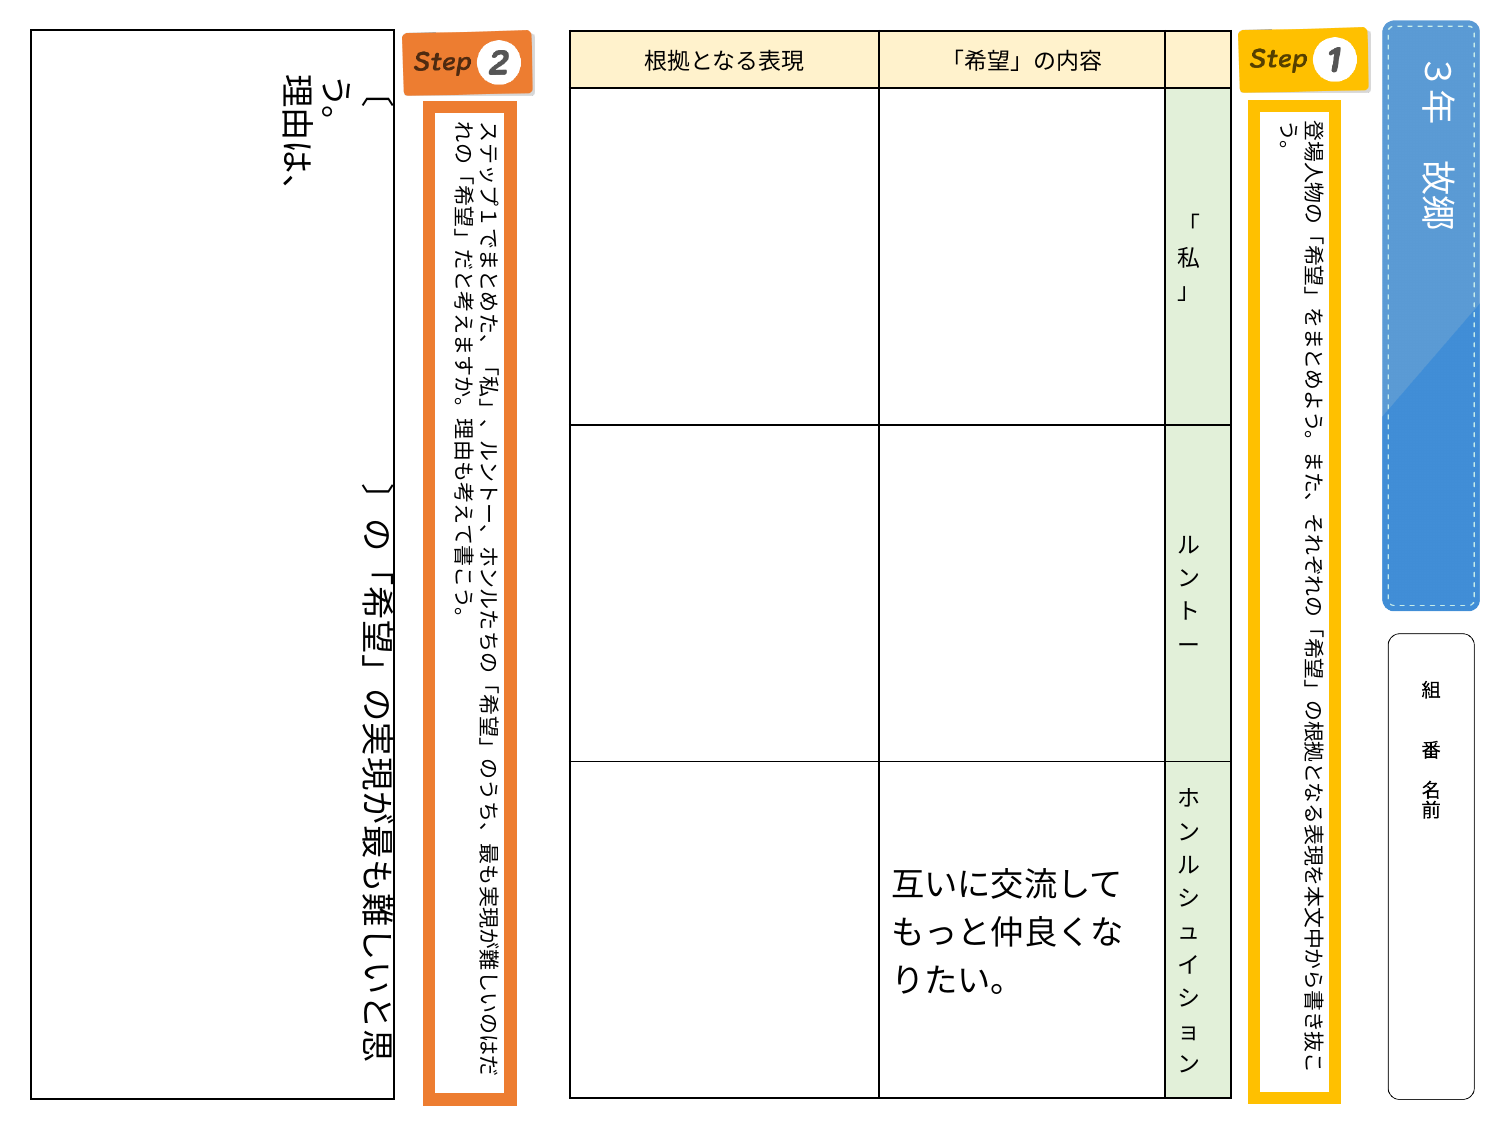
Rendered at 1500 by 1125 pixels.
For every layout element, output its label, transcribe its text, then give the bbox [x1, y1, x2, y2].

picture [1238, 27, 1371, 93]
table_cell [880, 426, 1164, 761]
table_cell 「私」 [1166, 89, 1230, 424]
table_header [1166, 32, 1230, 87]
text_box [1382, 20, 1480, 1100]
table_header 「希望」の内容 [880, 32, 1164, 87]
table_cell [571, 426, 878, 761]
text_box 登場人物の「希望」をまとめよう。また、それぞれの「希望」の根拠となる表現を本文中から書き抜こう。 [1253, 105, 1336, 1099]
table_cell [571, 762, 878, 1097]
table_header 根拠となる表現 [571, 32, 878, 87]
table_cell ホンル シュイション [1166, 762, 1230, 1097]
text_box 〔 〕の「希望」の実現が最も難しいと思う。 理由は、 [292, 59, 384, 1079]
picture [402, 30, 535, 96]
table_cell ルントー [1166, 426, 1230, 761]
table_cell [571, 89, 878, 424]
table_cell 互いに交流してもっと仲良くなりたい。 [880, 762, 1164, 1097]
text_box ステップ１でまとめた、「私」、ルントー、ホンルたちの「希望」のうち、最も実現が難しいのはだれの「希望」だと考えますか。理由も考えて書こう。 [428, 106, 511, 1100]
table_cell [880, 89, 1164, 424]
text_box [30, 29, 395, 1100]
